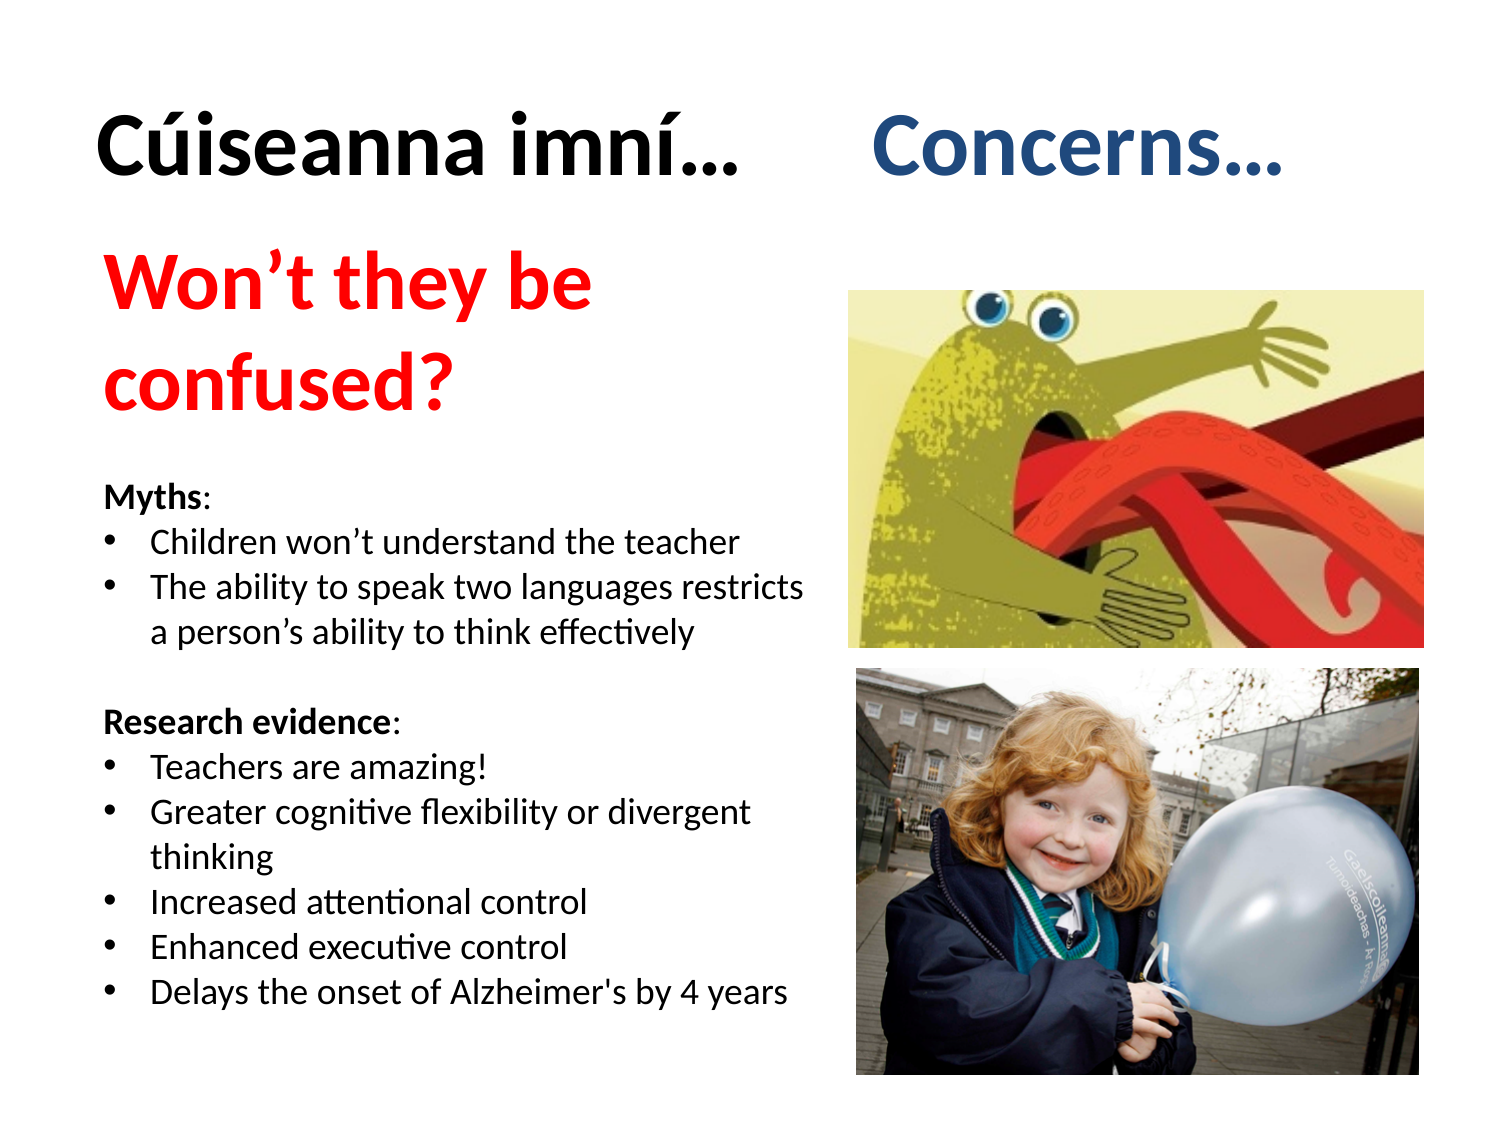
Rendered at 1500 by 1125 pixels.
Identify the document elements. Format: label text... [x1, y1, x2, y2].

picture [855, 668, 1419, 1075]
text_box Won’t they be confused? Myths: Children won’t understand the teacher The ability to speak two languages restricts a person’s ability to think effectively Research evidence: Teachers are amazing! Greater cognitive flexibility or divergent thinking Increased attentional control Enhanced executive control Delays the onset of Alzheimer's by 4 years [88, 219, 821, 1109]
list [847, 290, 1424, 648]
title Cúiseanna imní… Concerns… [75, 45, 1425, 233]
